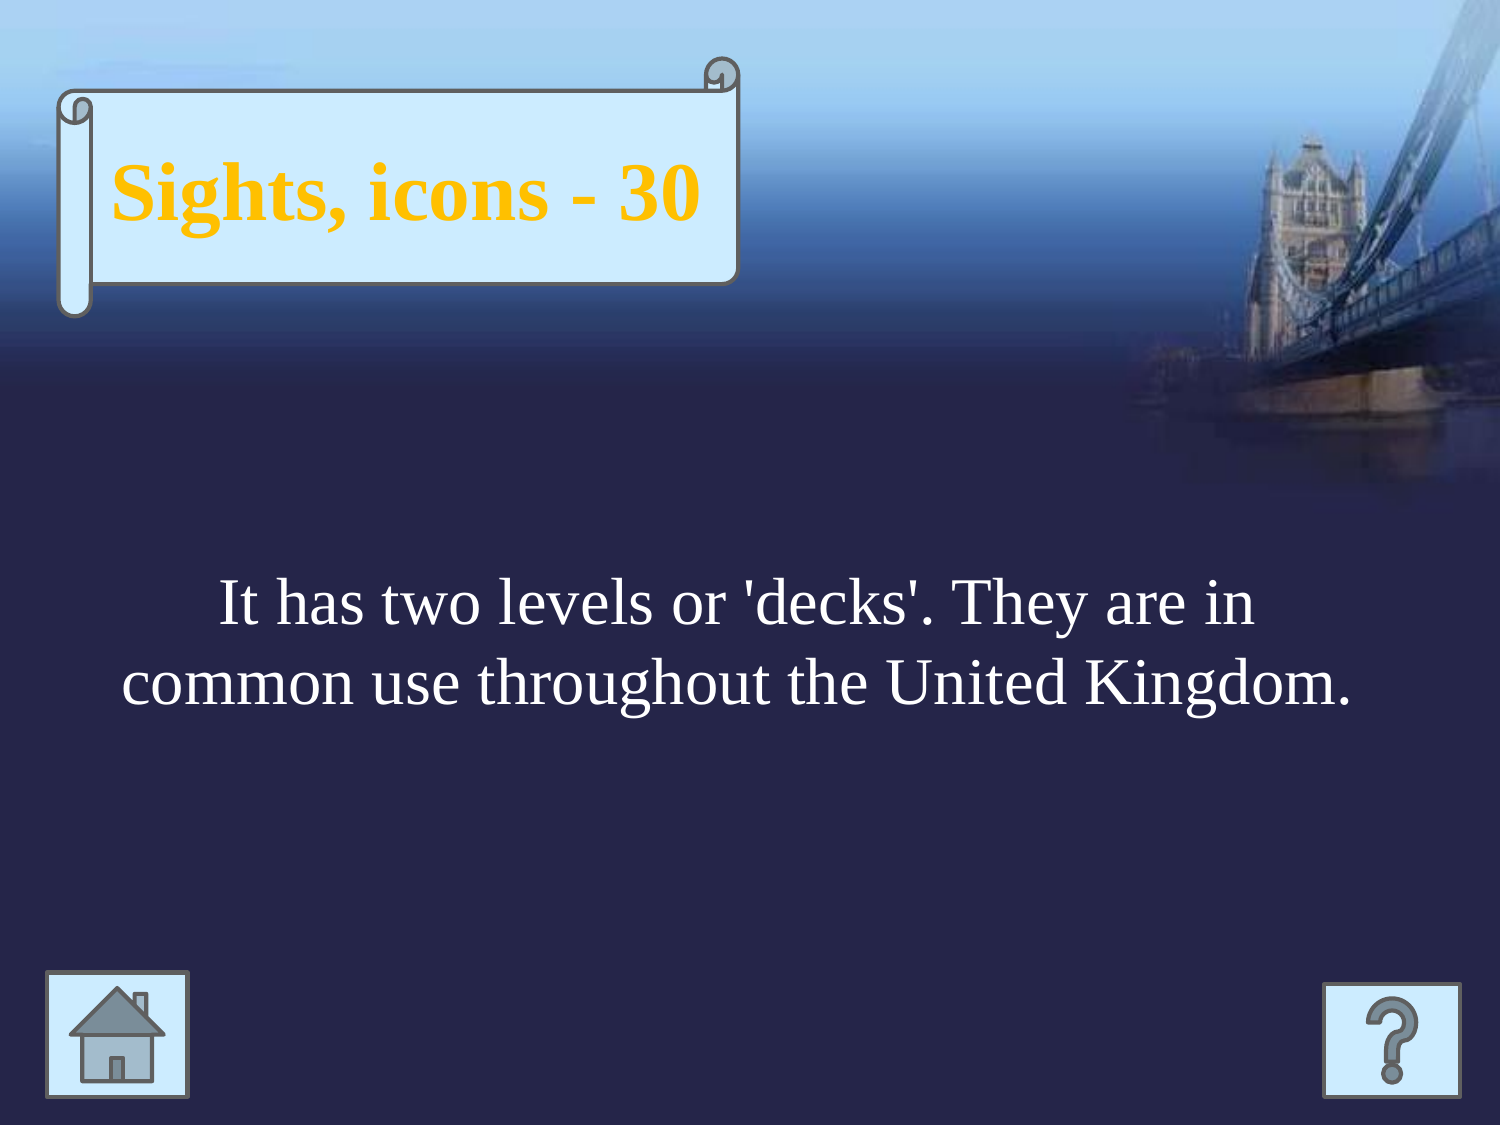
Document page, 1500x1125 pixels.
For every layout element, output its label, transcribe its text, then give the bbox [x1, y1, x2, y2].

text_box [45, 970, 190, 1099]
text_box It has two levels or 'decks'. They are in common use throughout the United Kingdom. [105, 550, 1372, 726]
picture [0, 0, 1500, 1125]
text_box Sights, icons - 30 [58, 58, 739, 317]
text_box [1322, 982, 1462, 1099]
